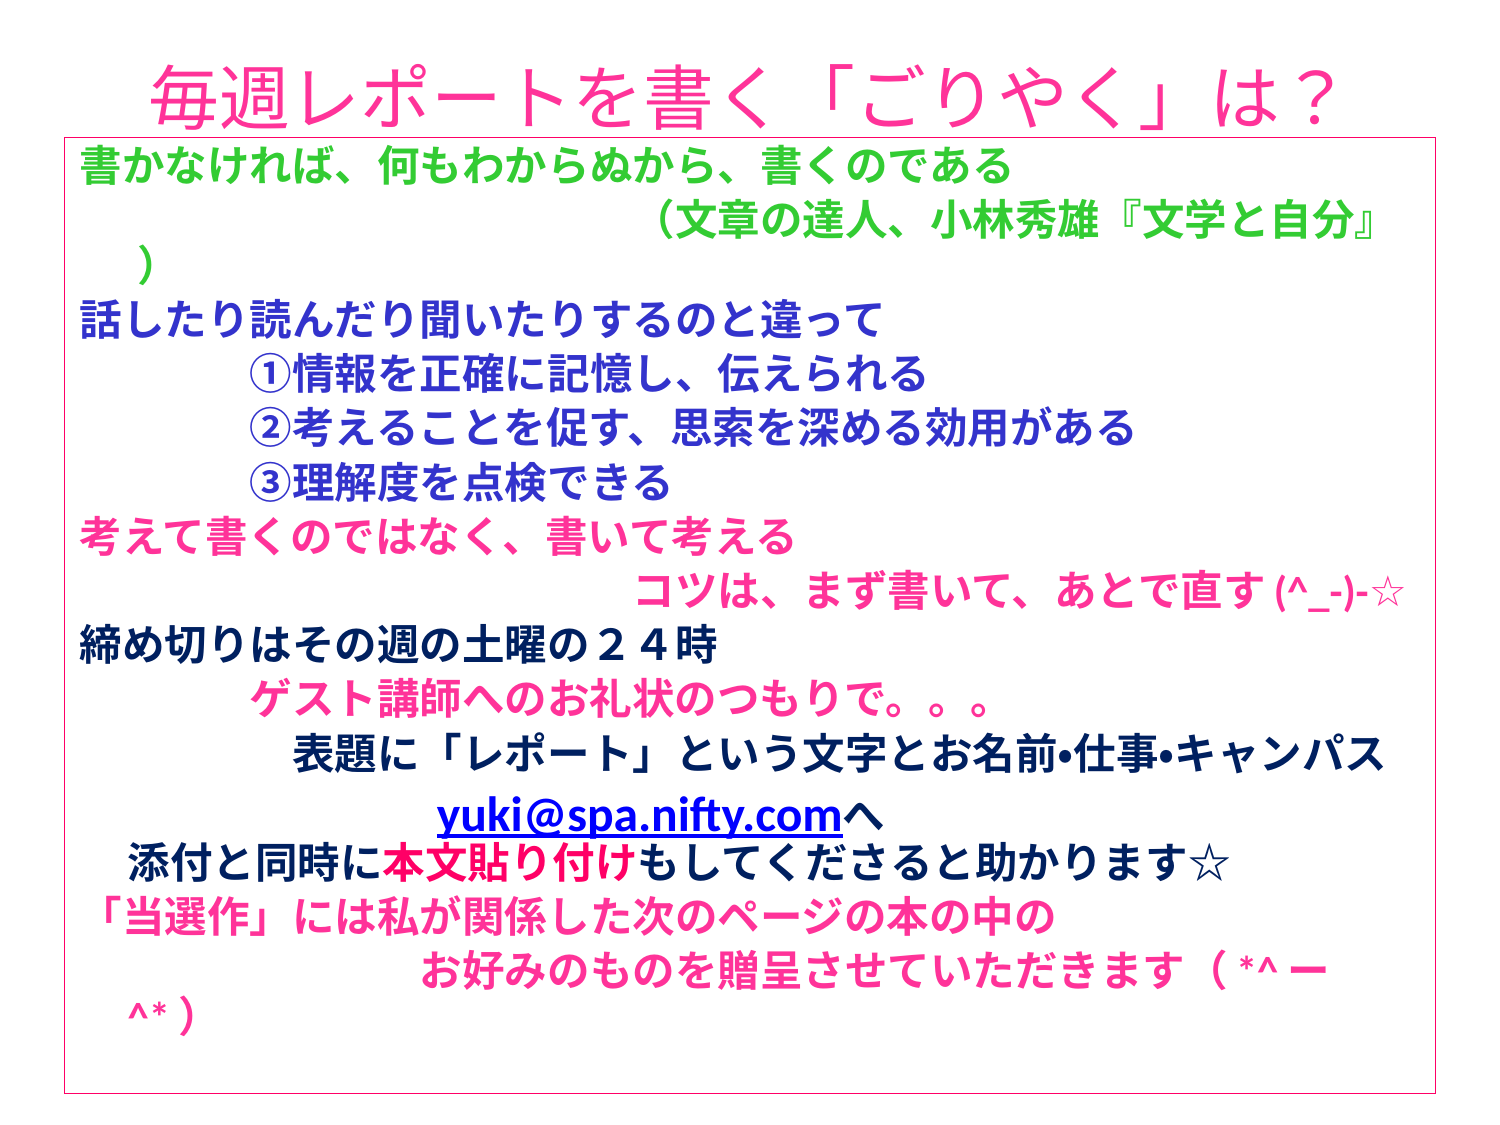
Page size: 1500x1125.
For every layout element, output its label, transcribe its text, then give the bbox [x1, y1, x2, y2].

list 書かなければ、何もわからぬから、書くのである （文章の達人、小林秀雄『文学と自分』 ） 話したり読んだり聞いたりするのと違って ①情報を正確に記憶し、伝えられる ②考えることを促す、思索を深める効用がある ③理解度を点検できる 考えて書くのではなく、書いて考える コツは、まず書いて、あとで直す(^_-)-☆ 締め切りはその週の土曜の２４時 ゲスト講師へのお礼状のつもりで。。。 表題に「レポート」という文字とお名前・仕事・キャンパス yuki@spa.nifty.comへ 添付と同時に本文貼り付けもしてくださると助かります☆ 「当選作」には私が関係した次のページの本の中の お好みのものを贈呈させていただきます（*^ー^*） [64, 137, 1436, 1094]
title 毎週レポートを書く「ごりやく」は？ [75, 45, 1425, 137]
